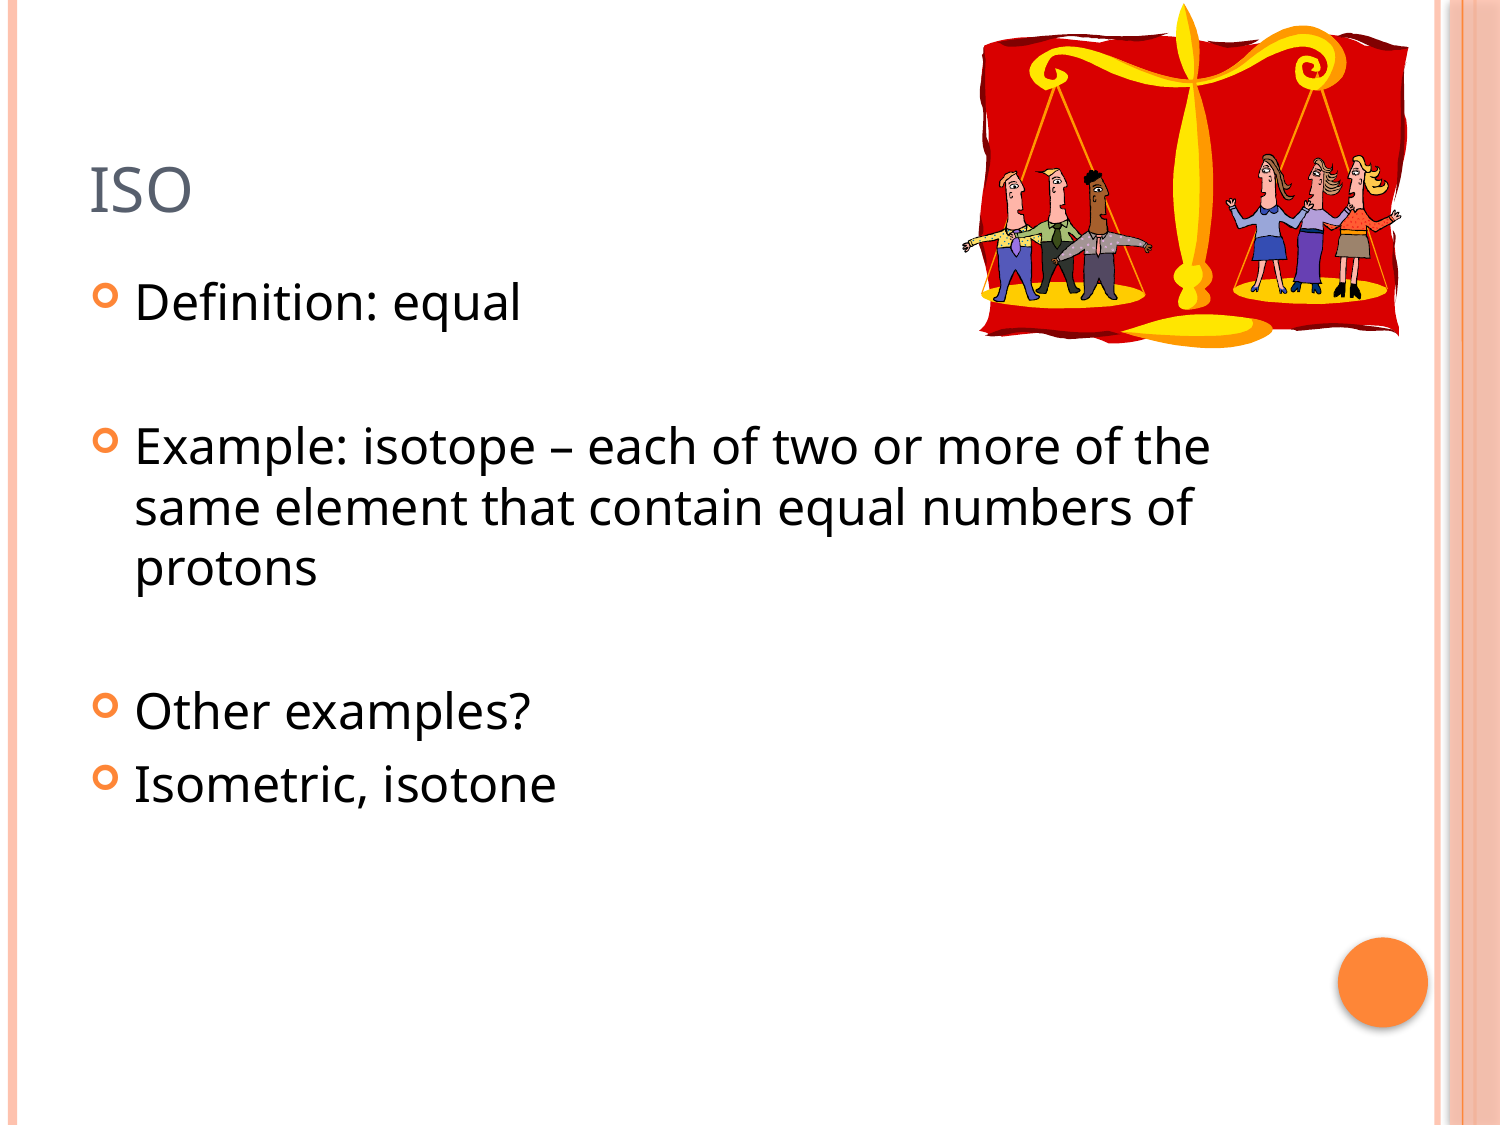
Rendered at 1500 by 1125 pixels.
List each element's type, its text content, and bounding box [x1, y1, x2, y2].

picture [961, 0, 1413, 352]
title Iso [75, 45, 956, 233]
list Definition: equal Example: isotope – each of two or more of the same element that contain equal numbers of protons Other examples? Isometric, isotone [75, 262, 1300, 1062]
